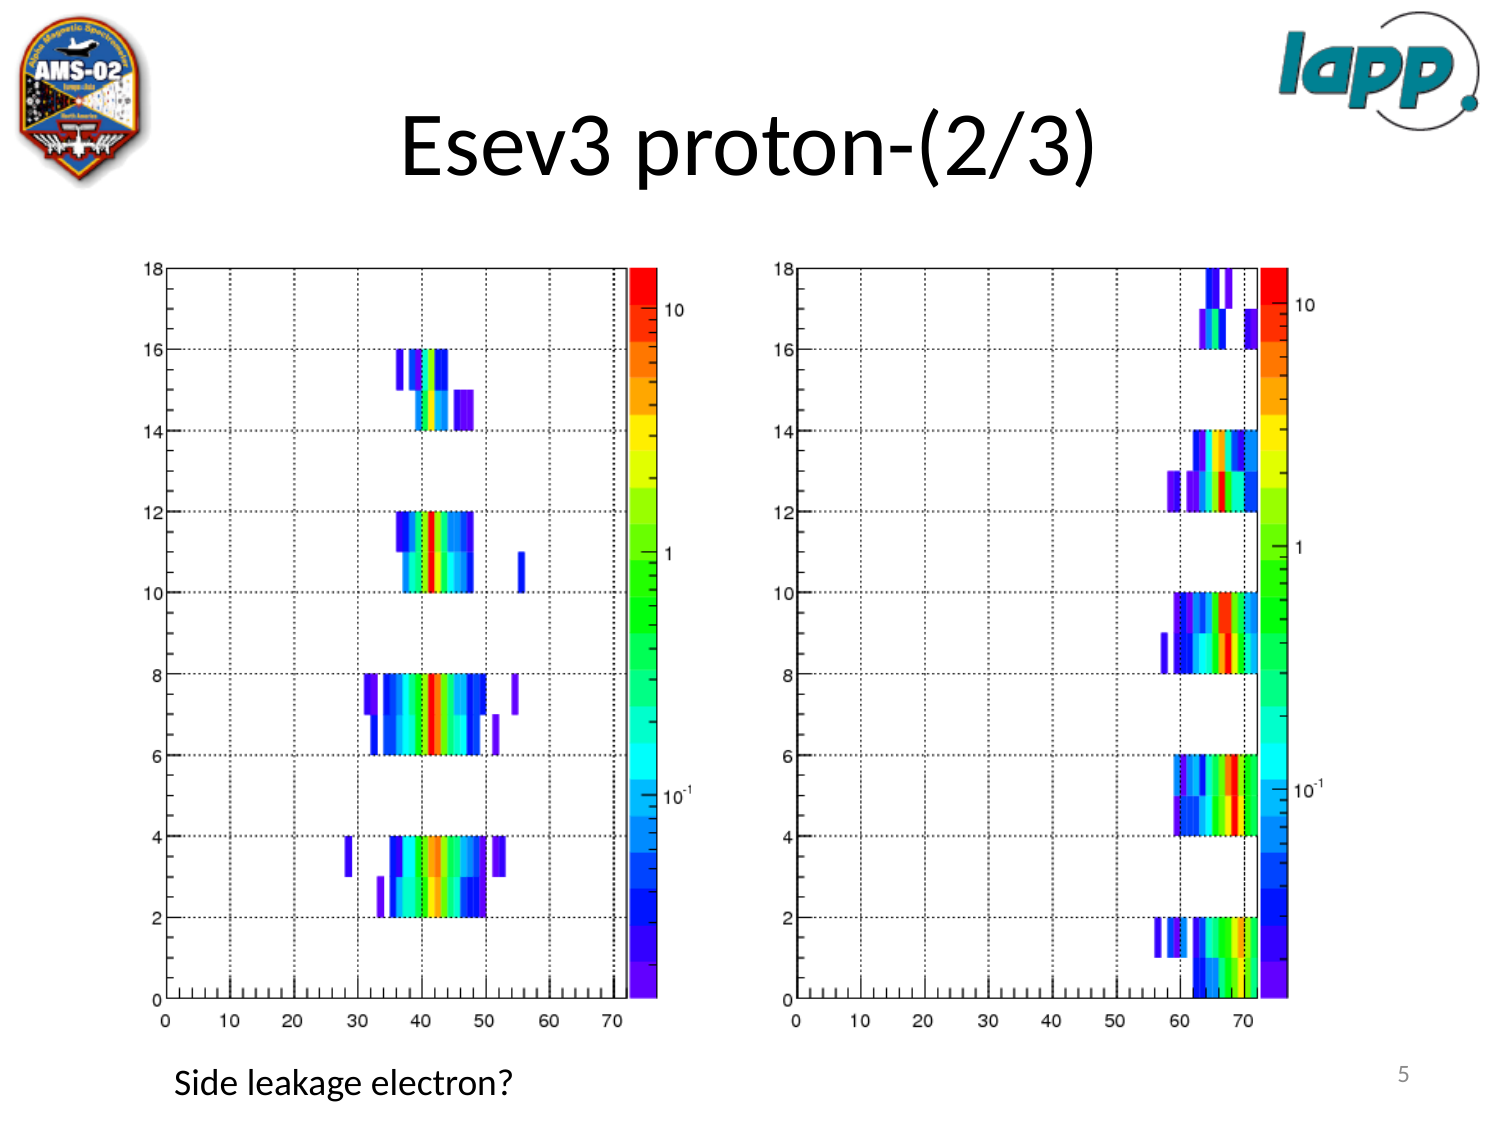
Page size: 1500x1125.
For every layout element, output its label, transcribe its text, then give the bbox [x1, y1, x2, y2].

picture [9, 10, 153, 190]
picture [1262, 4, 1500, 139]
title Esev3 proton-(2/3) [75, 45, 1425, 233]
slide_number 5 [1074, 1042, 1425, 1103]
text_box Side leakage electron? [159, 1076, 561, 1110]
picture [102, 232, 1398, 1068]
